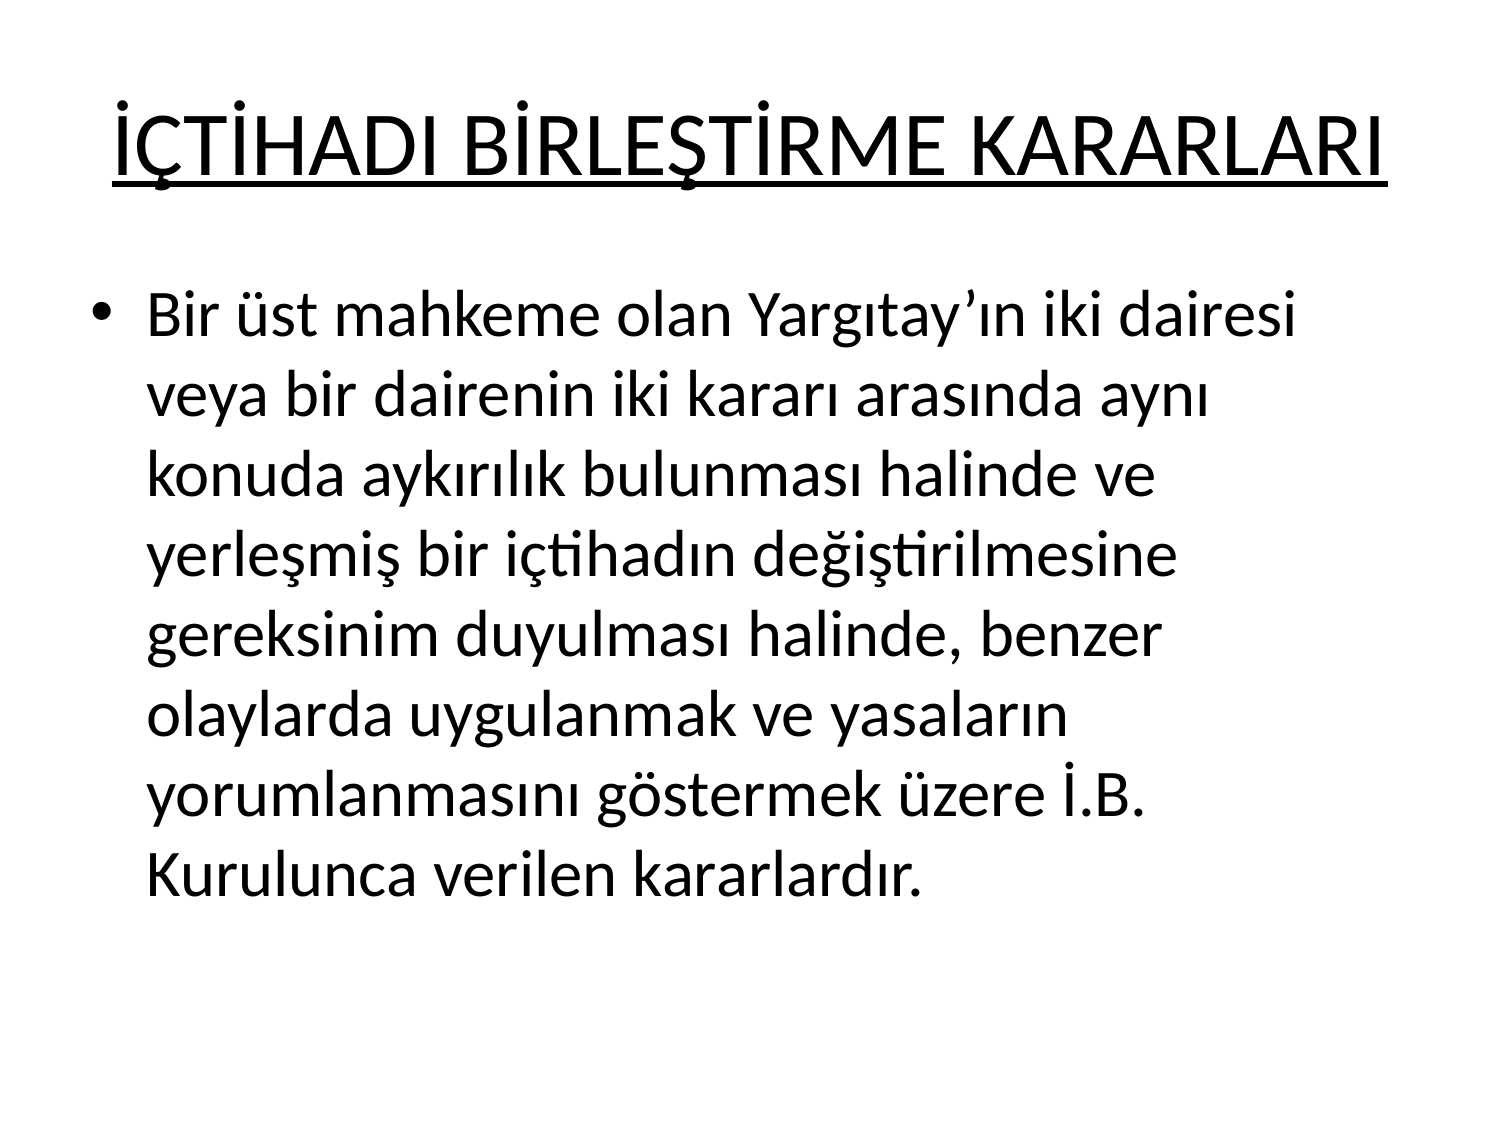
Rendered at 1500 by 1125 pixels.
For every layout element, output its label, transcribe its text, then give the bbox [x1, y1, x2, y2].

list Bir üst mahkeme olan Yargıtay’ın iki dairesi veya bir dairenin iki kararı arasında aynı konuda aykırılık bulunması halinde ve yerleşmiş bir içtihadın değiştirilmesine gereksinim duyulması halinde, benzer olaylarda uygulanmak ve yasaların yorumlanmasını göstermek üzere İ.B. Kurulunca verilen kararlardır. [75, 262, 1425, 1005]
title İÇTİHADI BİRLEŞTİRME KARARLARI [75, 45, 1425, 233]
